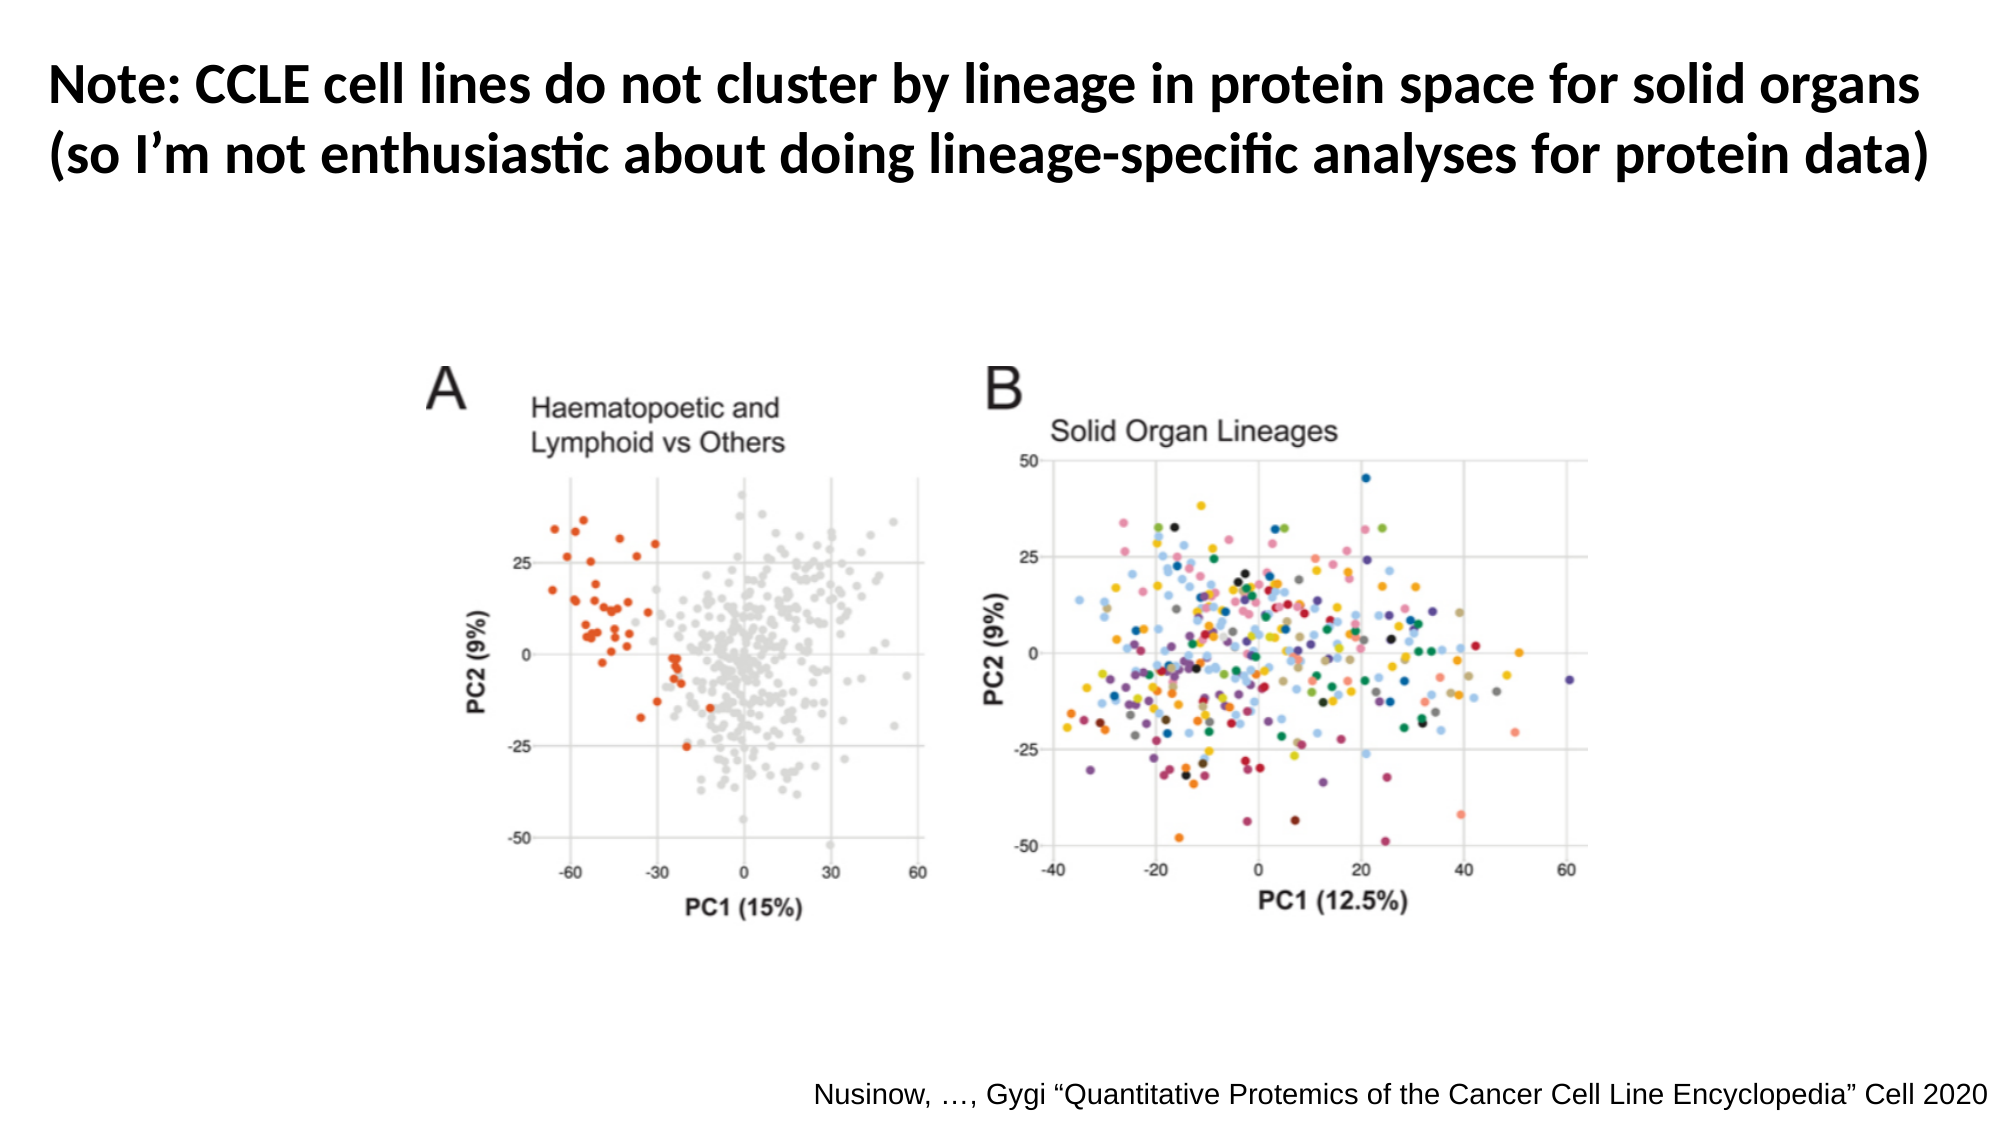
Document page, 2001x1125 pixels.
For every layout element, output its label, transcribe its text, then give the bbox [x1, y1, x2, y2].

picture [426, 365, 1588, 927]
title Note: CCLE cell lines do not cluster by lineage in protein space for solid organs (so I’m not enthusiastic about doing lineage-specific analyses for protein data) [33, 37, 1981, 118]
list Nusinow, …, Gygi “Quantitative Protemics of the Cancer Cell Line Encyclopedia” Cell 2020 [798, 1067, 2000, 1125]
